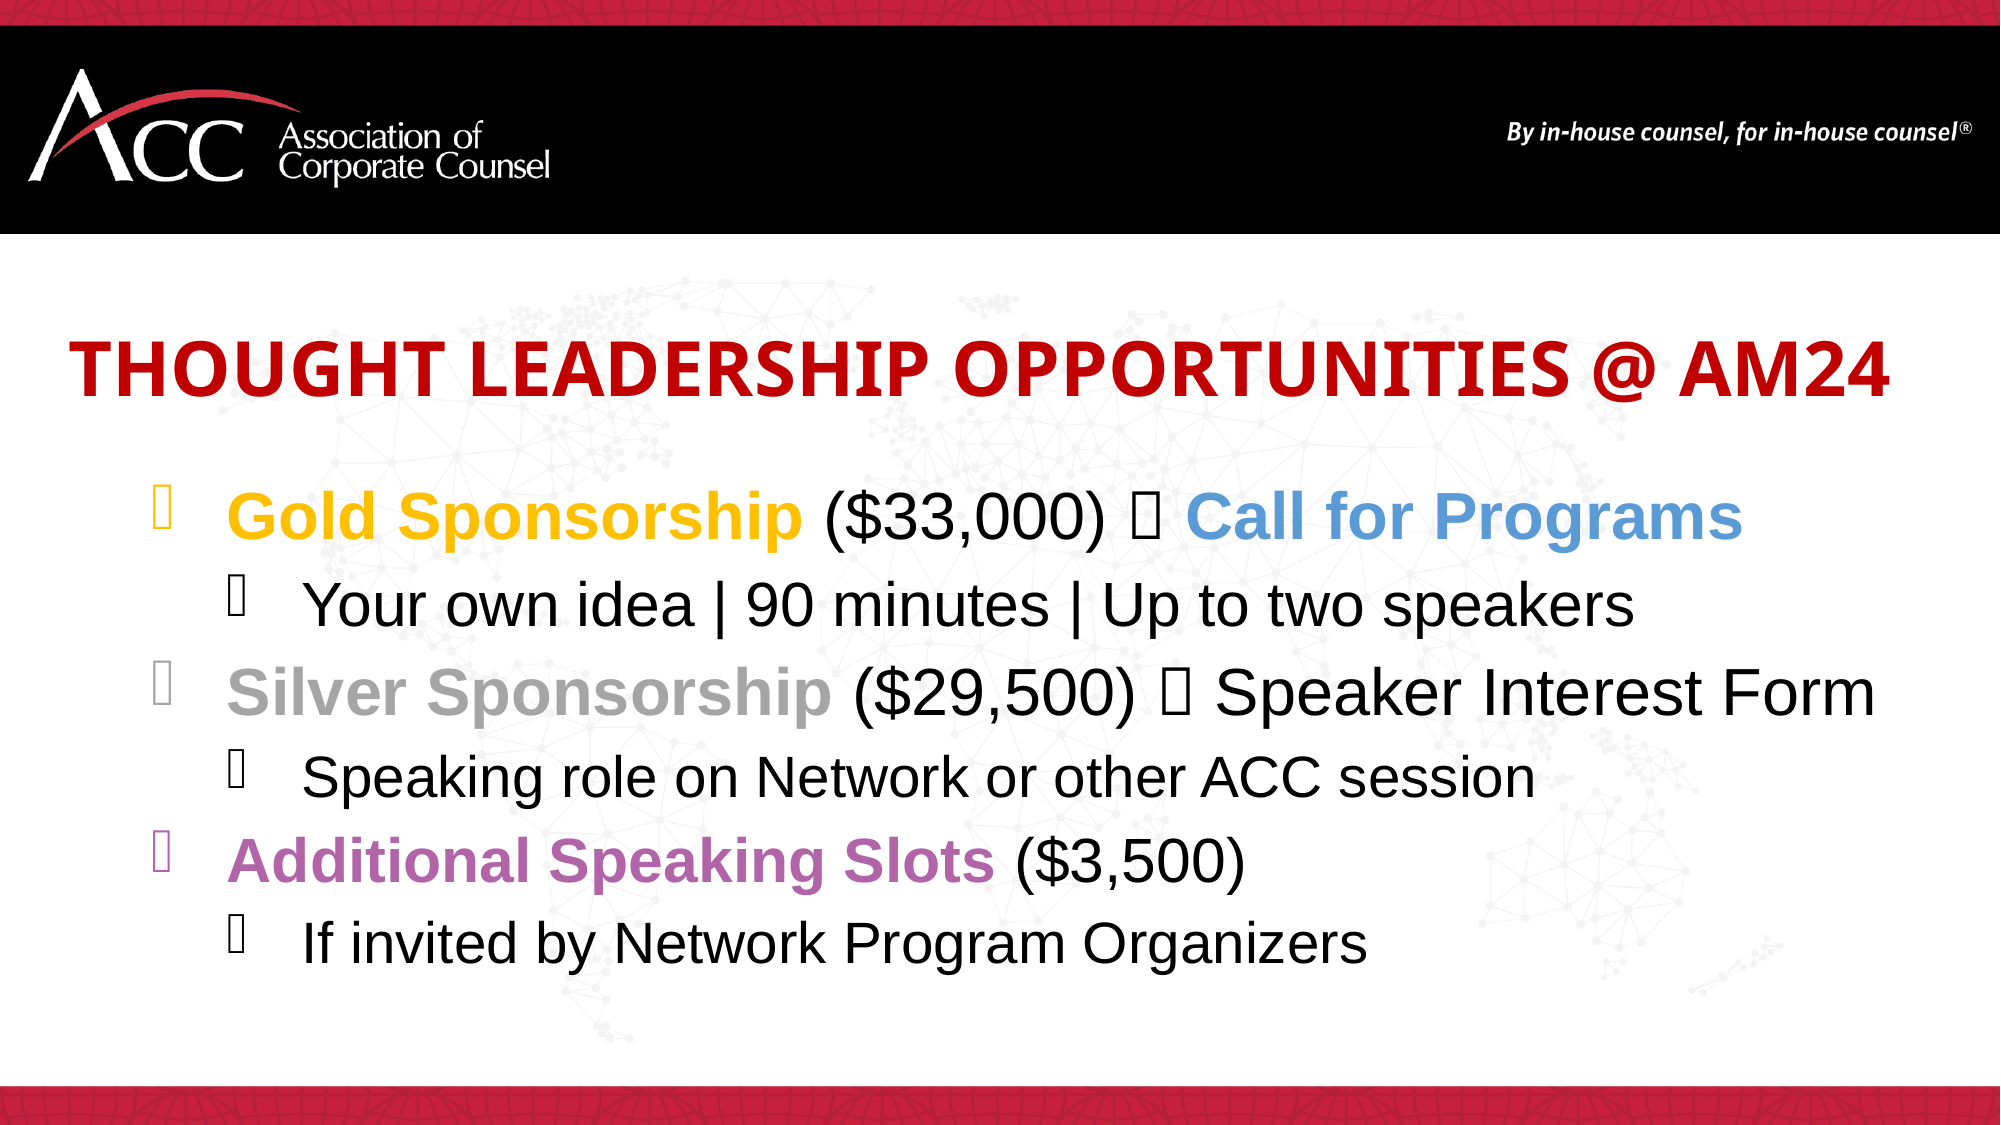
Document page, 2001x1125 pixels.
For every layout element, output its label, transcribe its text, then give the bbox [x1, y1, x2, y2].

text_box Gold Sponsorship ($33,000)  Call for Programs Your own idea | 90 minutes | Up to two speakers Silver Sponsorship ($29,500)  Speaker Interest Form Speaking role on Network or other ACC session Additional Speaking Slots ($3,500) If invited by Network Program Organizers [61, 465, 1939, 1029]
picture [0, 0, 2000, 1125]
text_box Thought Leadership Opportunities @ AM24 [21, 263, 1939, 421]
